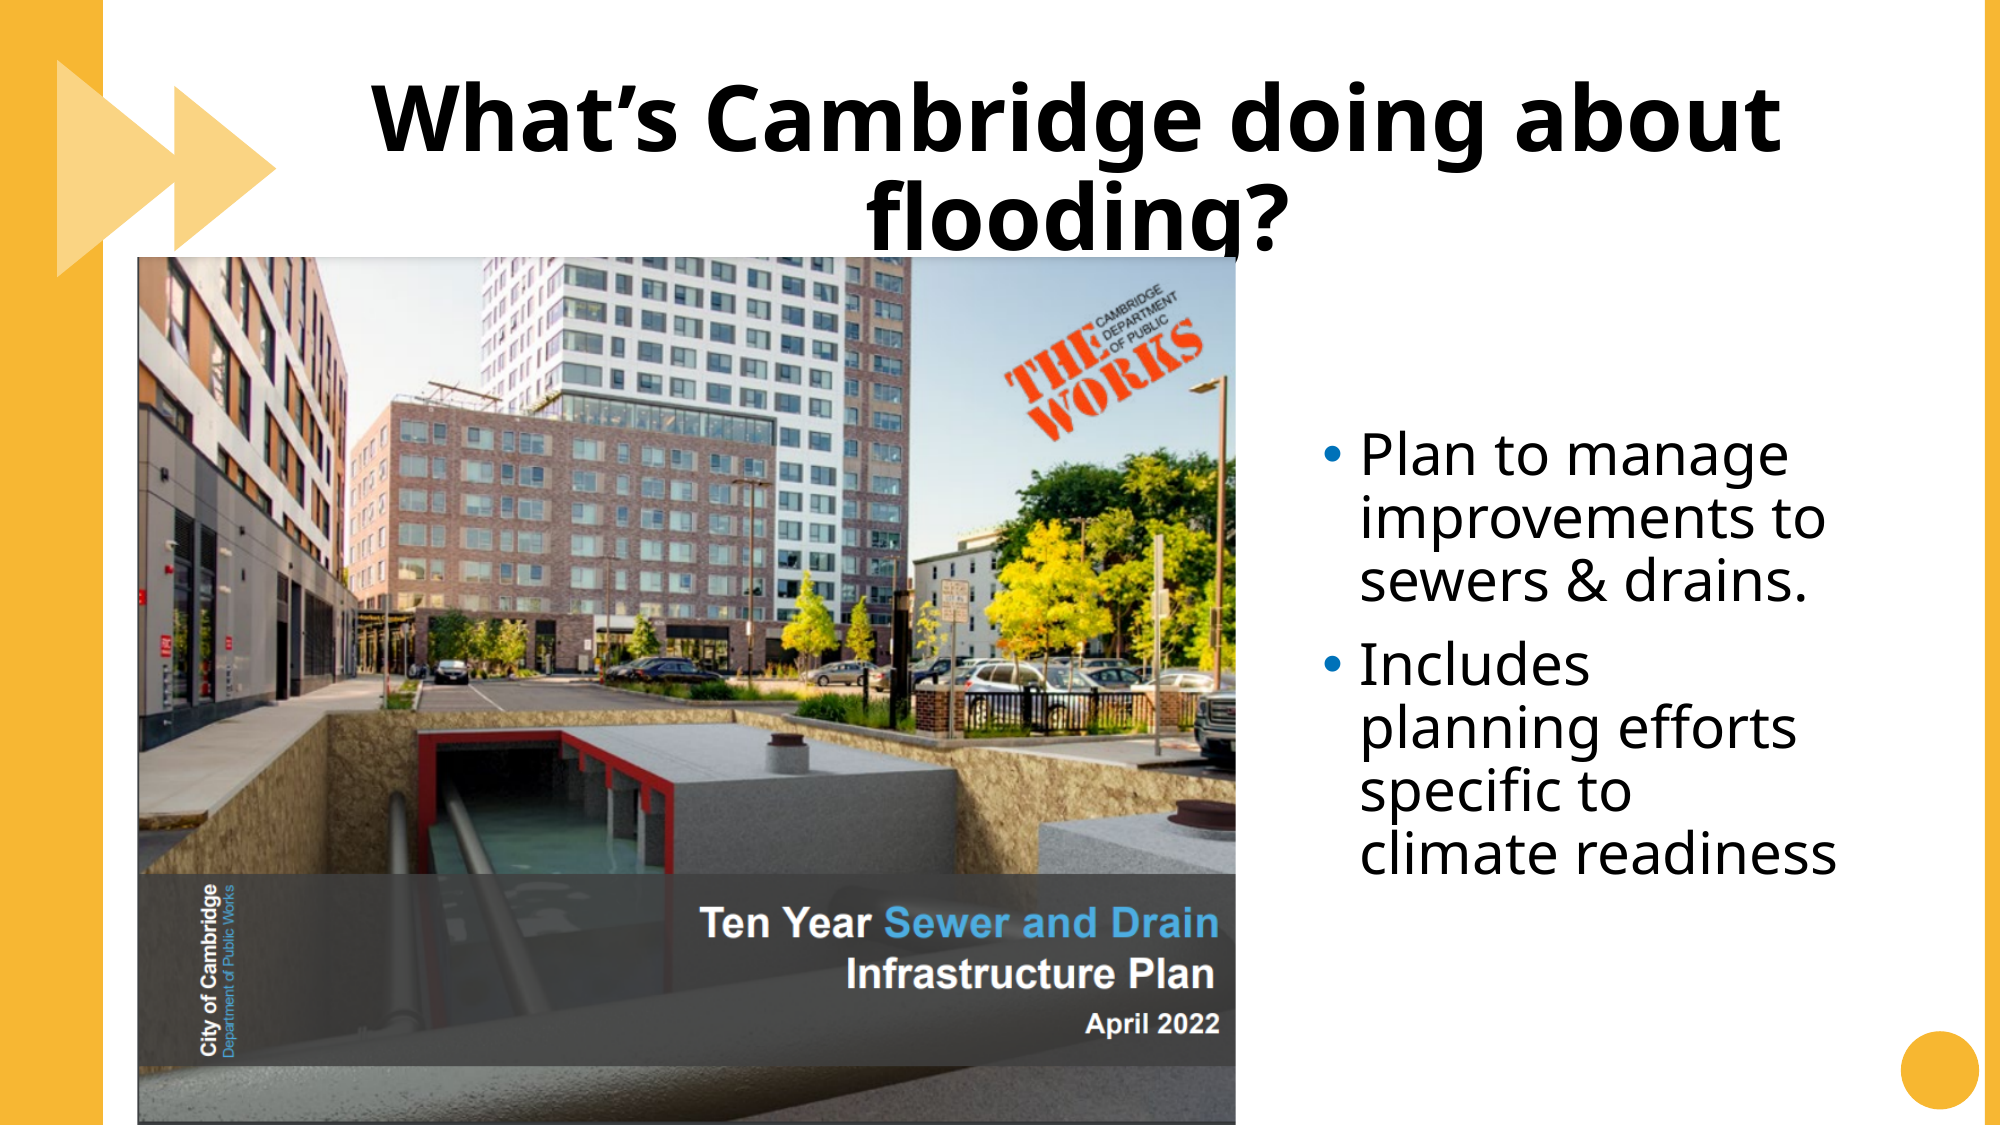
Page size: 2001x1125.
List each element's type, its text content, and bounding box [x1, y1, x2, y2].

list Plan to manage improvements to sewers & drains. Includes planning efforts specific to climate readiness [1307, 299, 1863, 1014]
title What’s Cambridge doing about flooding? [266, 62, 1890, 280]
picture [137, 257, 1236, 1125]
